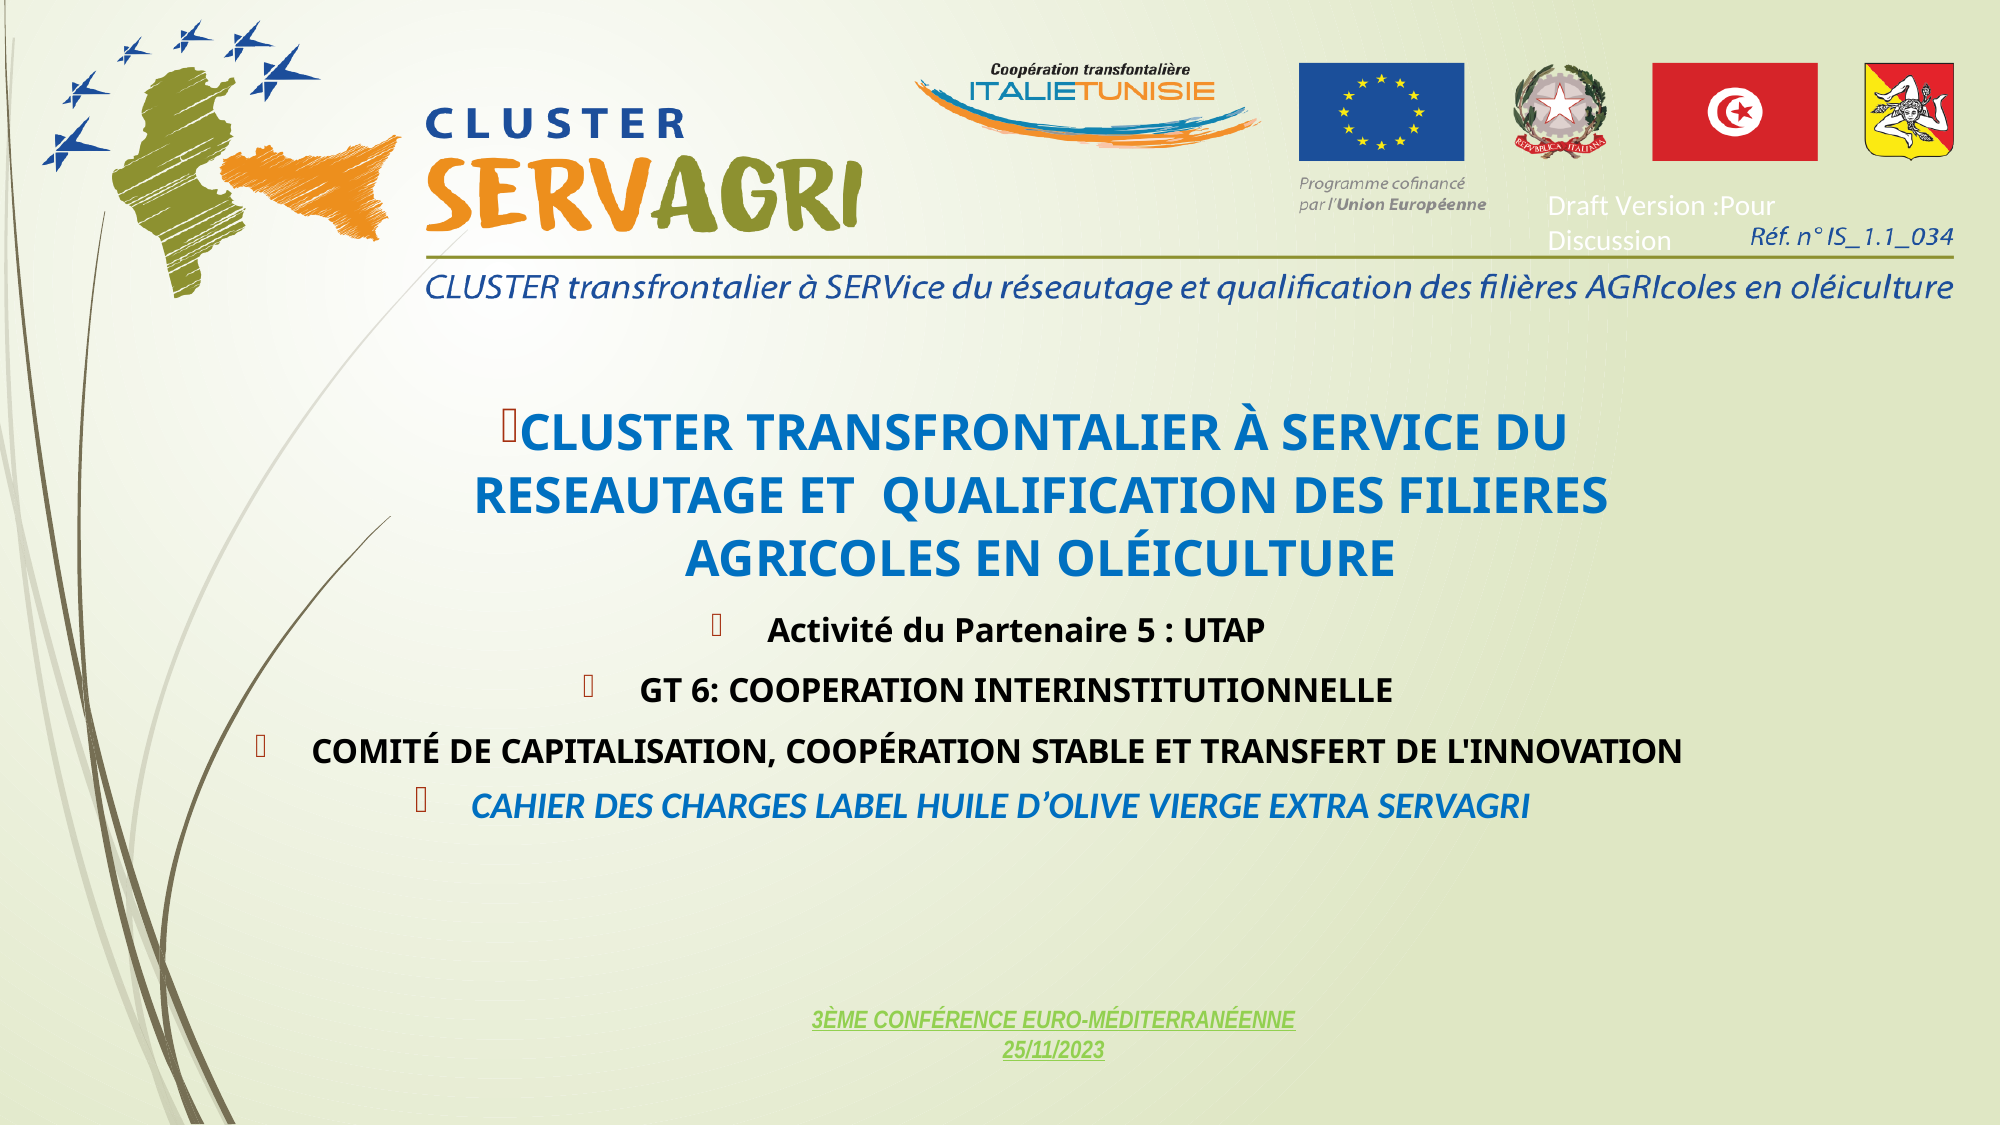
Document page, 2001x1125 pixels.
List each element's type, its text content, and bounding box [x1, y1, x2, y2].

list CLUSTER TRANSFRONTALIER À SERVICE DU RESEAUTAGE ET QUALIFICATION DES FILIERES AGRICOLES EN OLÉICULTURE Activité du Partenaire 5 : UTAP GT 6: COOPERATION INTERINSTITUTIONNELLE COMITÉ DE CAPITALISATION, COOPÉRATION STABLE ET TRANSFERT DE L'INNOVATION CAHIER DES CHARGES LABEL HUILE D’OLIVE VIERGE EXTRA SERVAGRI [225, 387, 1743, 1036]
text_box 3ème Conférence Euro-Méditerranéenne 25/11/2023 [390, 996, 1718, 1071]
picture [41, 18, 1954, 305]
